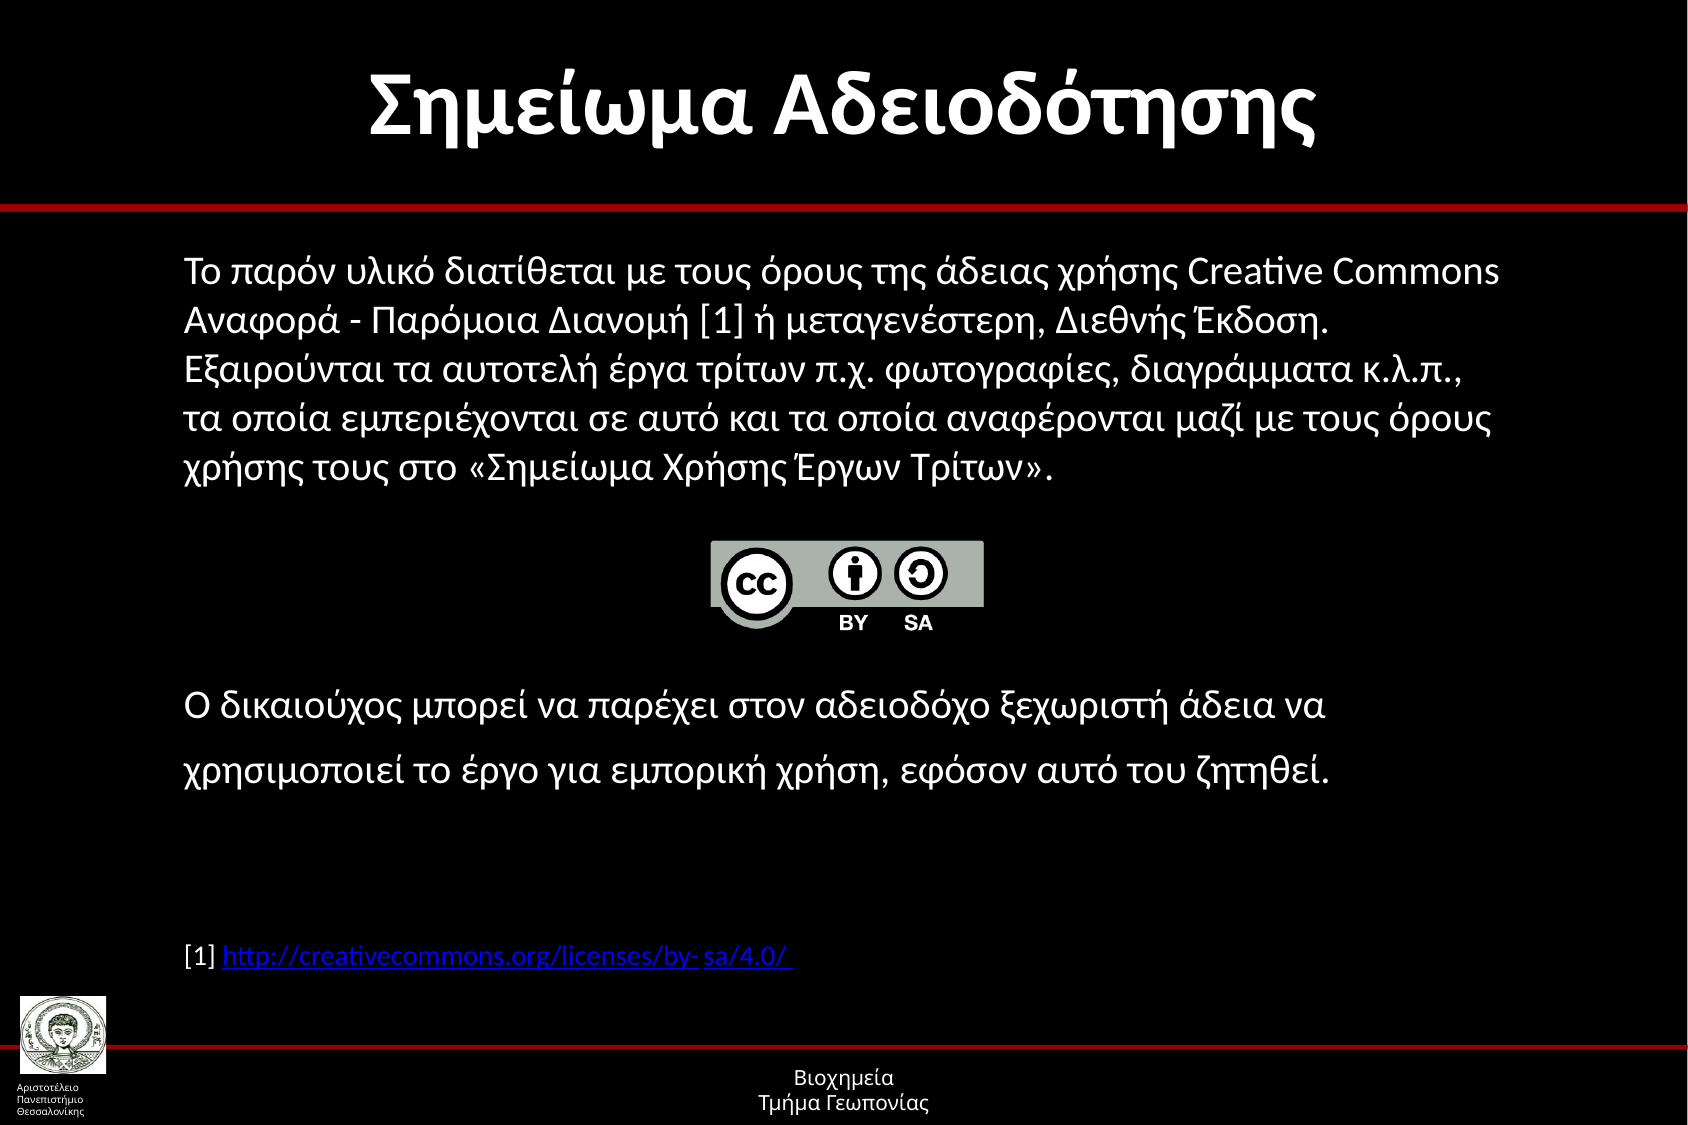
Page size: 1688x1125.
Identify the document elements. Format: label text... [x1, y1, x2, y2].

picture [708, 538, 986, 637]
picture [20, 996, 107, 1074]
title Σημείωμα Αδειοδότησης [168, 4, 1519, 192]
list Το παρόν υλικό διατίθεται με τους όρους της άδειας χρήσης Creative Commons Αναφορά - Παρόμοια Διανομή [1] ή μεταγενέστερη, Διεθνής Έκδοση. Εξαιρούνται τα αυτοτελή έργα τρίτων π.χ. φωτογραφίες, διαγράμματα κ.λ.π., τα οποία εμπεριέχονται σε αυτό και τα οποία αναφέρονται μαζί με τους όρους χρήσης τους στο «Σημείωμα Χρήσης Έργων Τρίτων». Ο δικαιούχος μπορεί να παρέχει στον αδειοδόχο ξεχωριστή άδεια να χρησιμοποιεί το έργο για εμπορική χρήση, εφόσον αυτό του ζητηθεί. [1] http://creativecommons.org/licenses/by-sa/4.0/ [168, 236, 1519, 1018]
